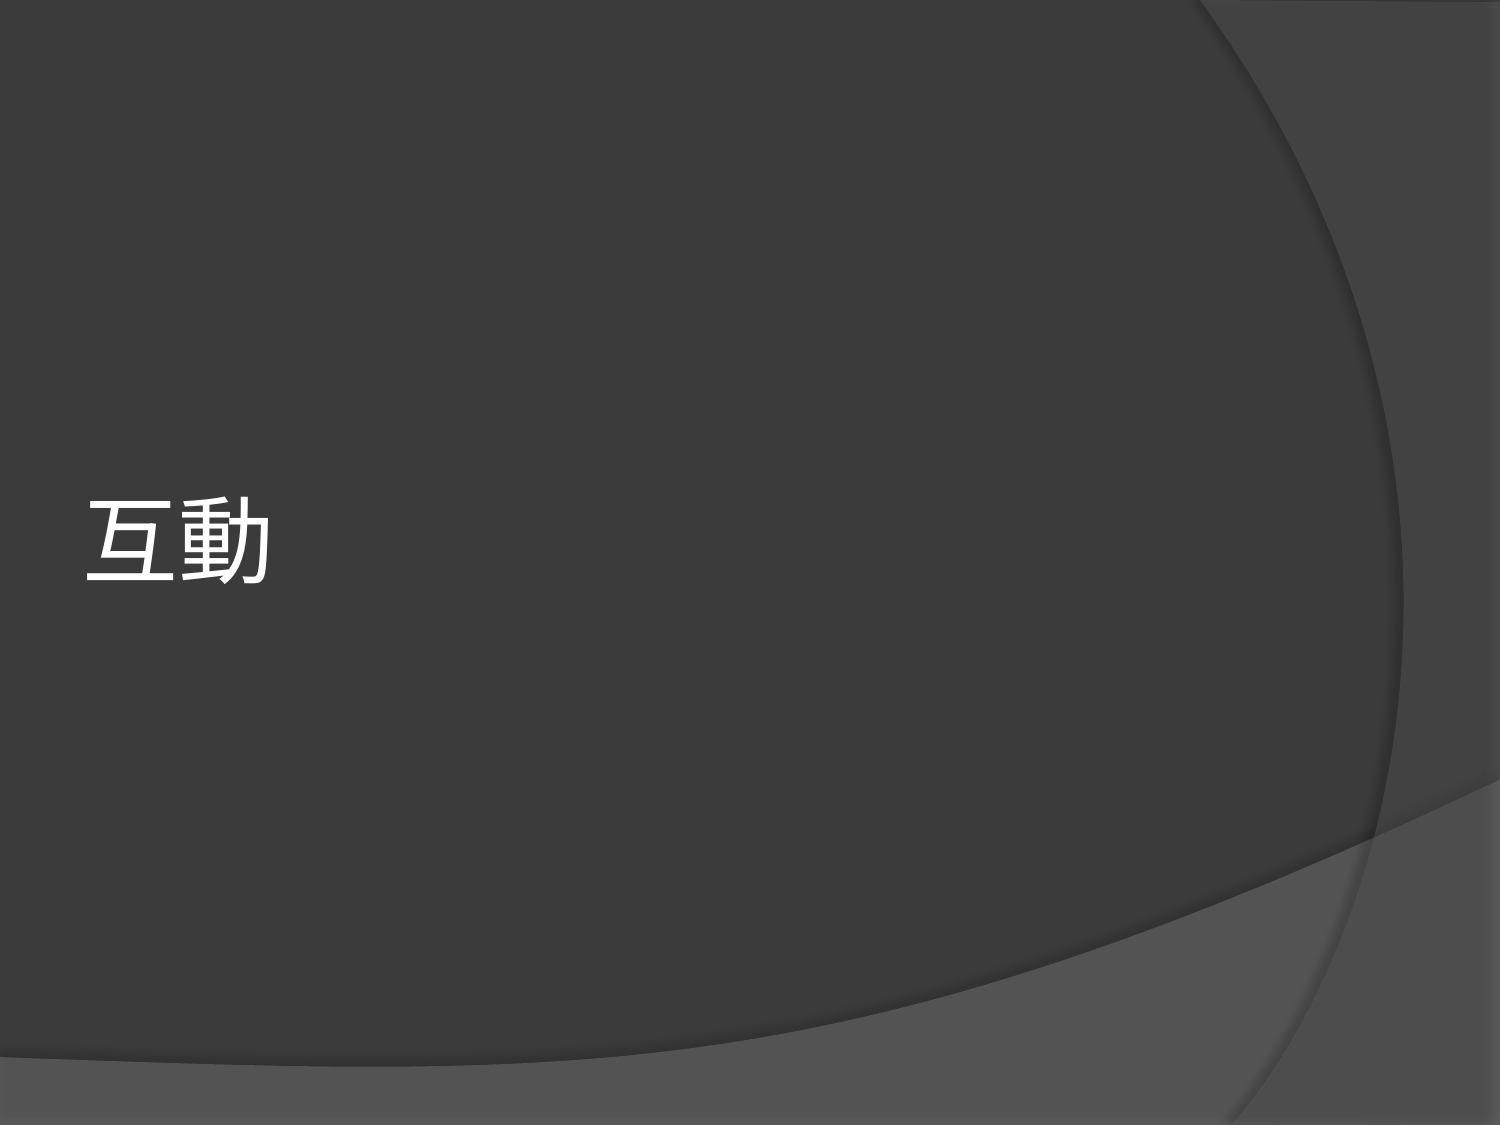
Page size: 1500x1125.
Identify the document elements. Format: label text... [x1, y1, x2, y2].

title 互動 [75, 444, 1301, 632]
